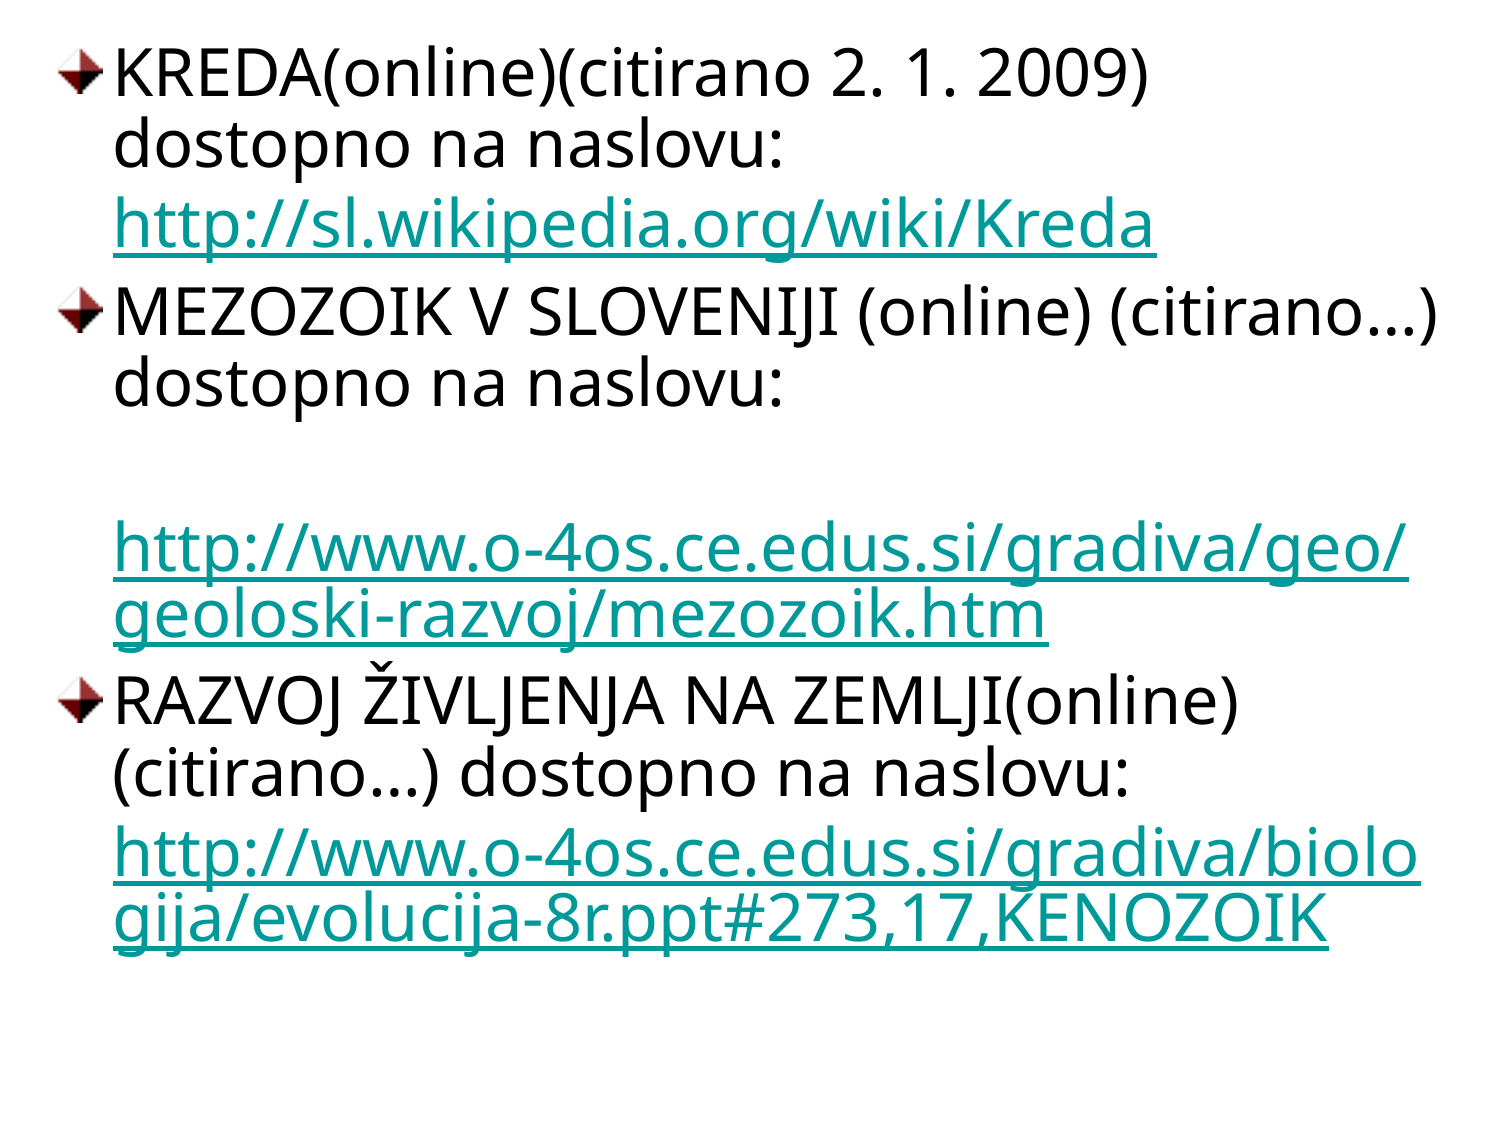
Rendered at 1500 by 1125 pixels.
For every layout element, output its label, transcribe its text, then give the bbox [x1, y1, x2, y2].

picture [56, 285, 103, 333]
picture [56, 47, 103, 94]
picture [56, 675, 103, 723]
list KREDA(online)(citirano 2. 1. 2009) dostopno na naslovu: http://sl.wikipedia.org/wiki/Kreda MEZOZOIK V SLOVENIJI (online) (citirano…) dostopno na naslovu: http://www.o-4os.ce.edus.si/gradiva/geo/geoloski-razvoj/mezozoik.htm RAZVOJ ŽIVLJENJA NA ZEMLJI(online) (citirano…) dostopno na naslovu: http://www.o-4os.ce.edus.si/gradiva/biologija/evolucija-8r.ppt#273,17,KENOZOIK [41, 31, 1459, 1094]
